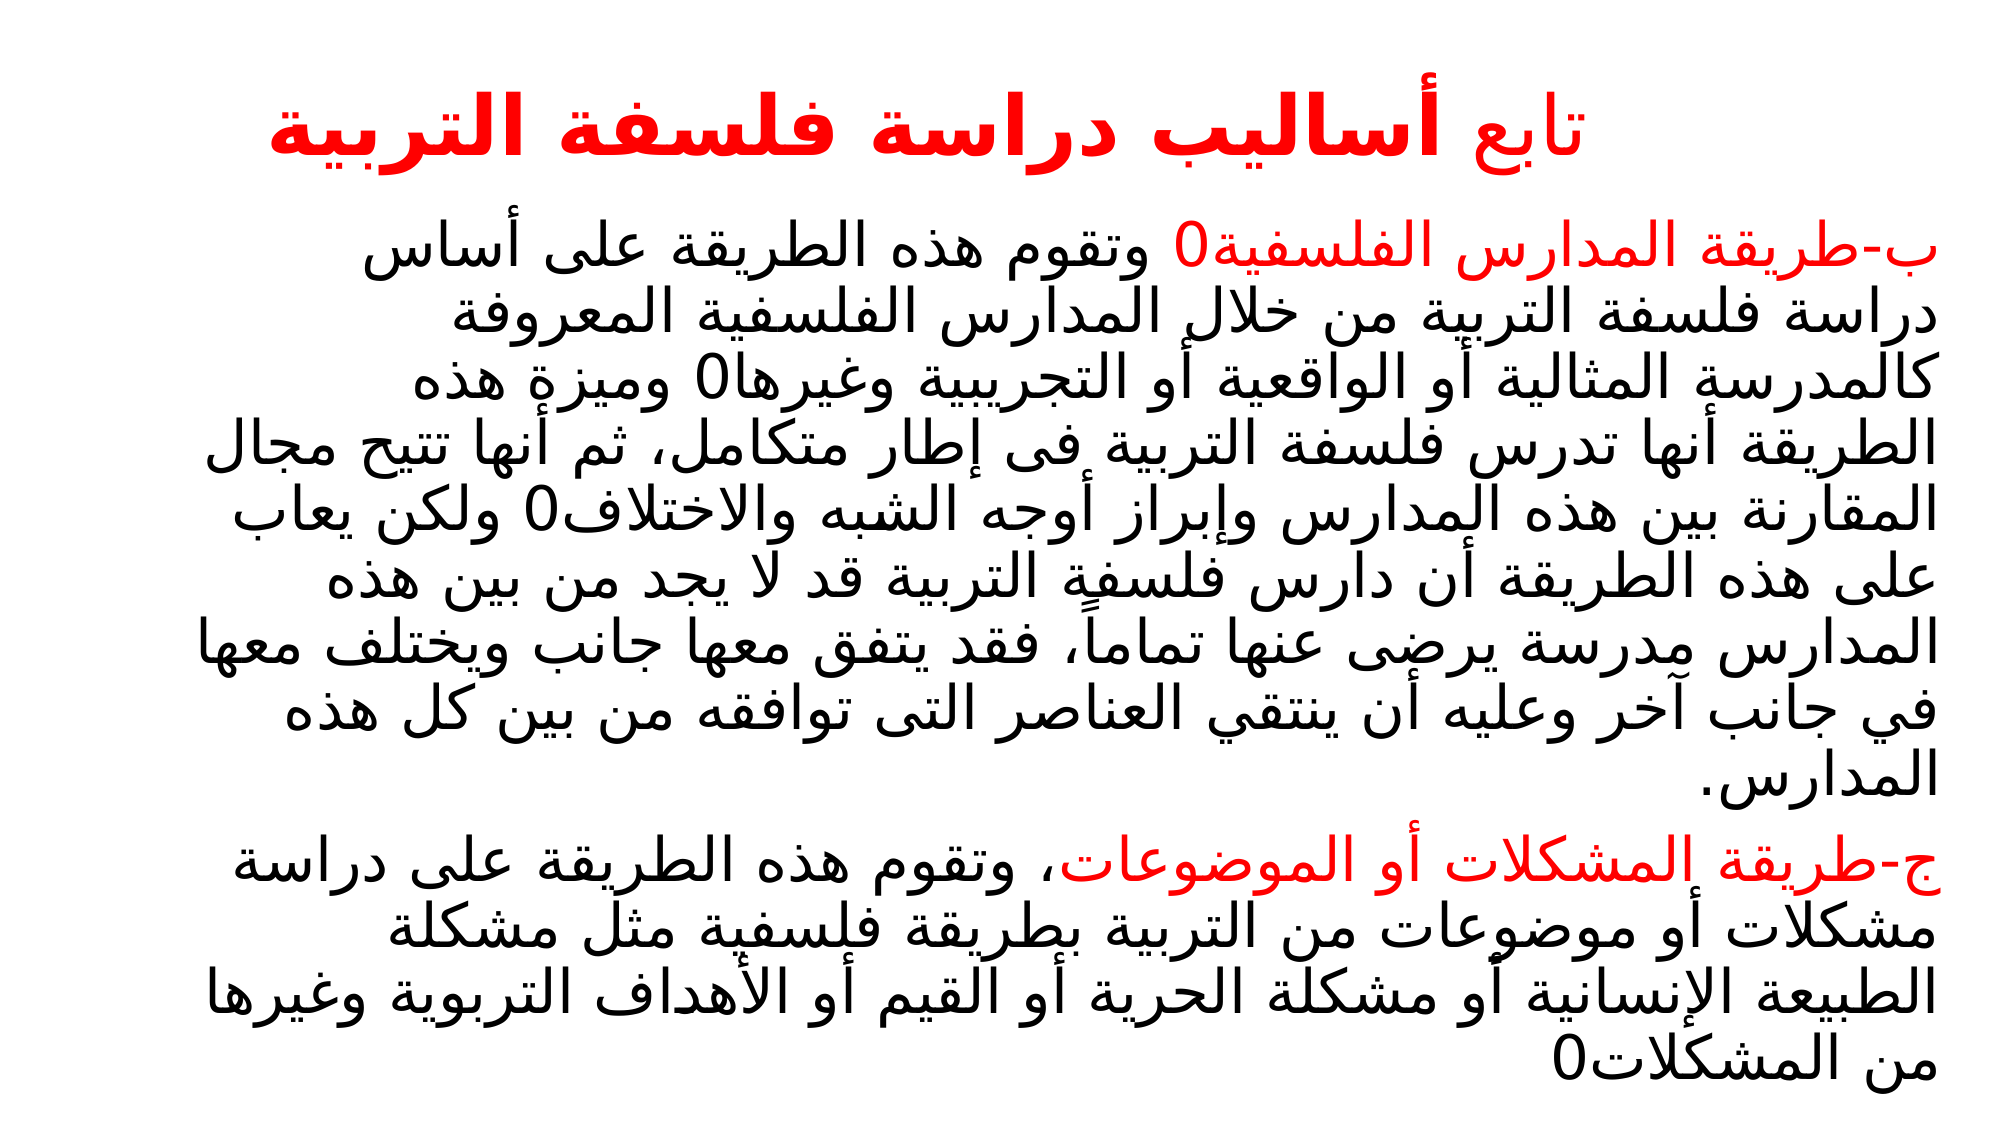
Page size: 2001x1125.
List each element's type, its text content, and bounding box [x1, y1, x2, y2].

title تابع أساليب دراسة فلسفة التربية [177, 14, 1678, 182]
subtitle ب-طريقة المدارس الفلسفية0 وتقوم هذه الطريقة على أساس دراسة فلسفة التربية من خلال المدارس الفلسفية المعروفة كالمدرسة المثالية أو الواقعية أو التجريبية وغيرها0 وميزة هذه الطريقة أنها تدرس فلسفة التربية فى إطار متكامل، ثم أنها تتيح مجال المقارنة بين هذه المدارس وإبراز أوجه الشبه والاختلاف0 ولكن يعاب على هذه الطريقة أن دارس فلسفة التربية قد لا يجد من بين هذه المدارس مدرسة يرضى عنها تماماً، فقد يتفق معها جانب ويختلف معها في جانب آخر وعليه أن ينتقي العناصر التى توافقه من بين كل هذه المدارس. ج-طريقة المشكلات أو الموضوعات، وتقوم هذه الطريقة على دراسة مشكلات أو موضوعات من التربية بطريقة فلسفية مثل مشكلة الطبيعة الإنسانية أو مشكلة الحرية أو القيم أو الأهداف التربوية وغيرها من المشكلات0 [177, 205, 1958, 1106]
